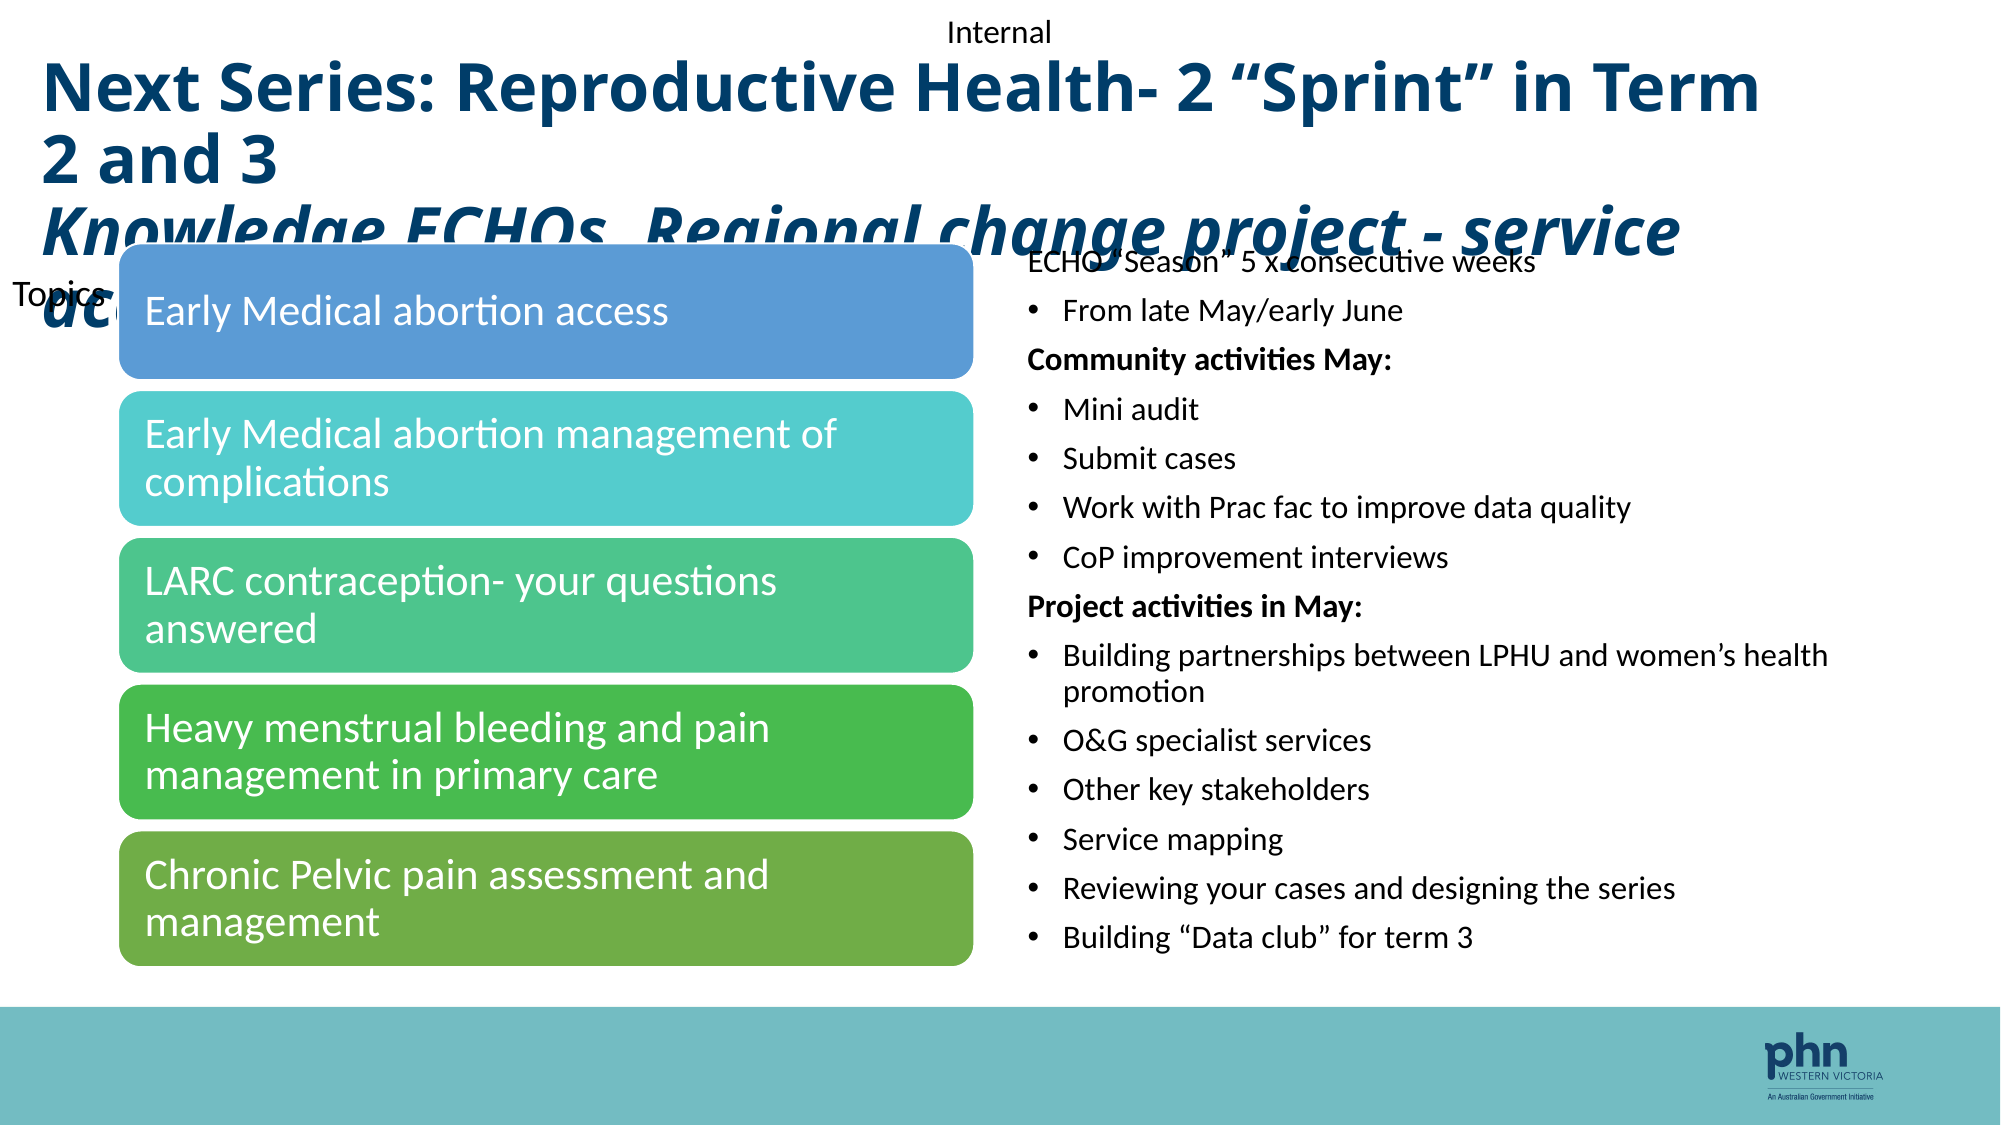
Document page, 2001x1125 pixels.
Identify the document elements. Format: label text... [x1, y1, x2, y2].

list ECHO “Season” 5 x consecutive weeks From late May/early June Community activities May: Mini audit Submit cases Work with Prac fac to improve data quality CoP improvement interviews Project activities in May: Building partnerships between LPHU and women’s health promotion O&G specialist services Other key stakeholders Service mapping Reviewing your cases and designing the series Building “Data club” for term 3 [1012, 236, 1869, 975]
picture [0, 0, 2001, 1125]
text_box Topics [0, 261, 118, 322]
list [118, 236, 975, 975]
title Next Series: Reproductive Health- 2 “Sprint” in Term 2 and 3 Knowledge ECHOs, Regional change project - service access [41, 47, 1793, 206]
